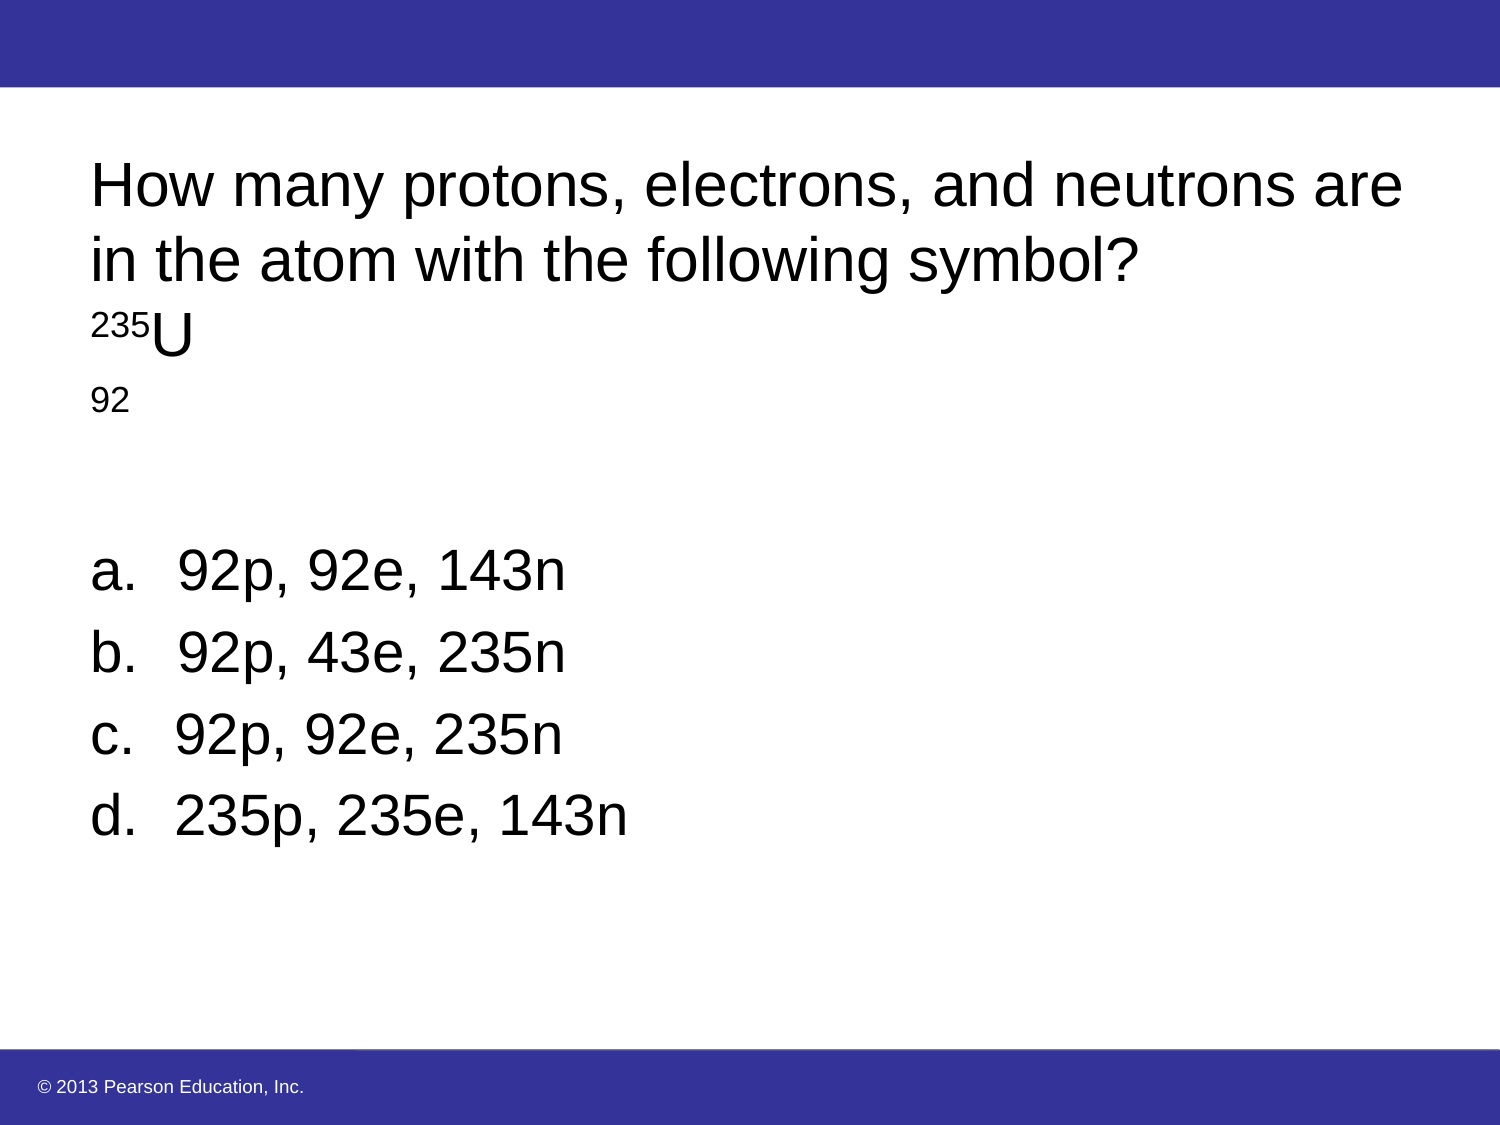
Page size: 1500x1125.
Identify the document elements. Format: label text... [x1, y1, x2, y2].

title How many protons, electrons, and neutrons are in the atom with the following symbol? 235U 92 [75, 99, 1425, 488]
list 92p, 92e, 143n 92p, 43e, 235n 92p, 92e, 235n 235p, 235e, 143n [75, 525, 1425, 950]
